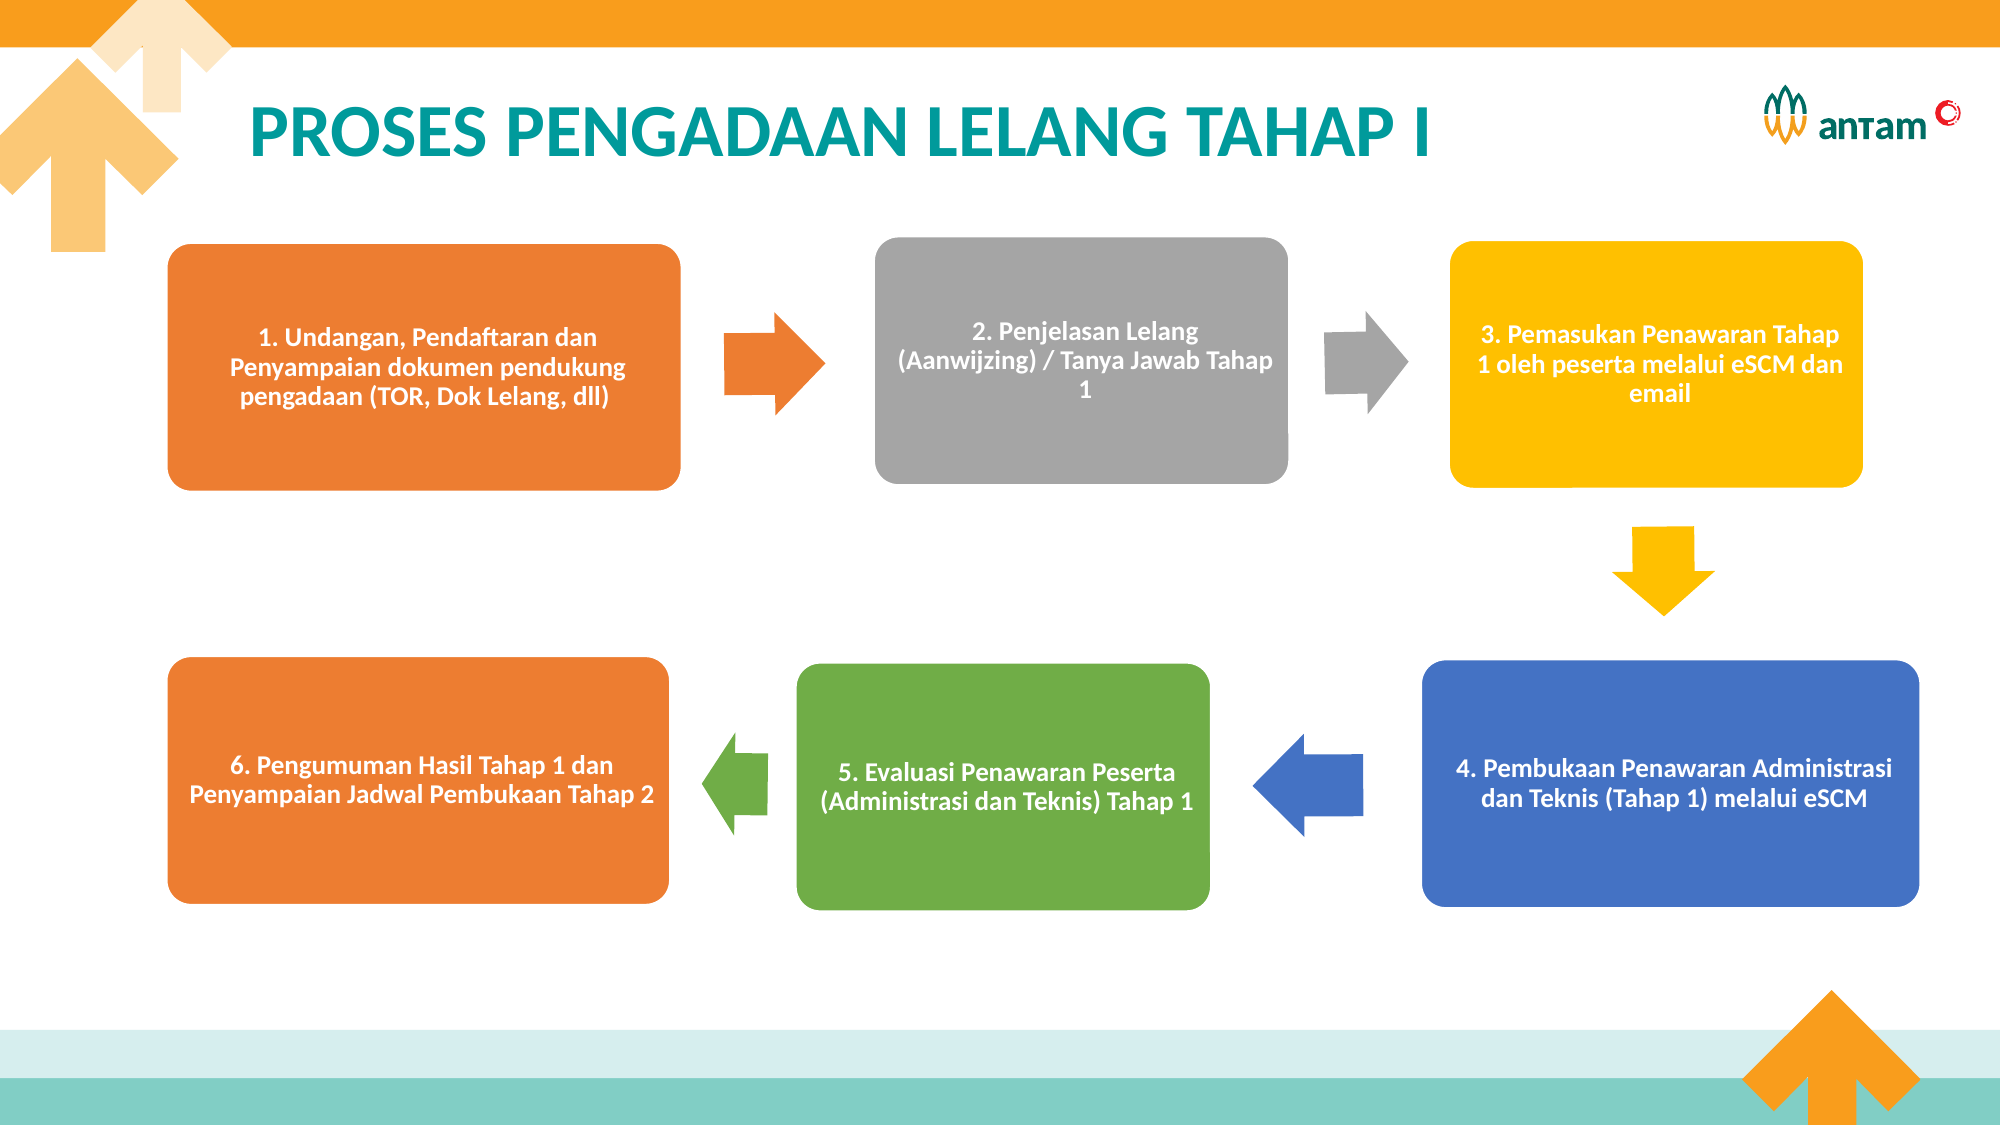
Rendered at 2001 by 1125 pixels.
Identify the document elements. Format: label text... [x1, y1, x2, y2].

title PROSES PENGADAAN LELANG TAHAP I [234, 73, 1721, 192]
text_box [165, 218, 1921, 939]
